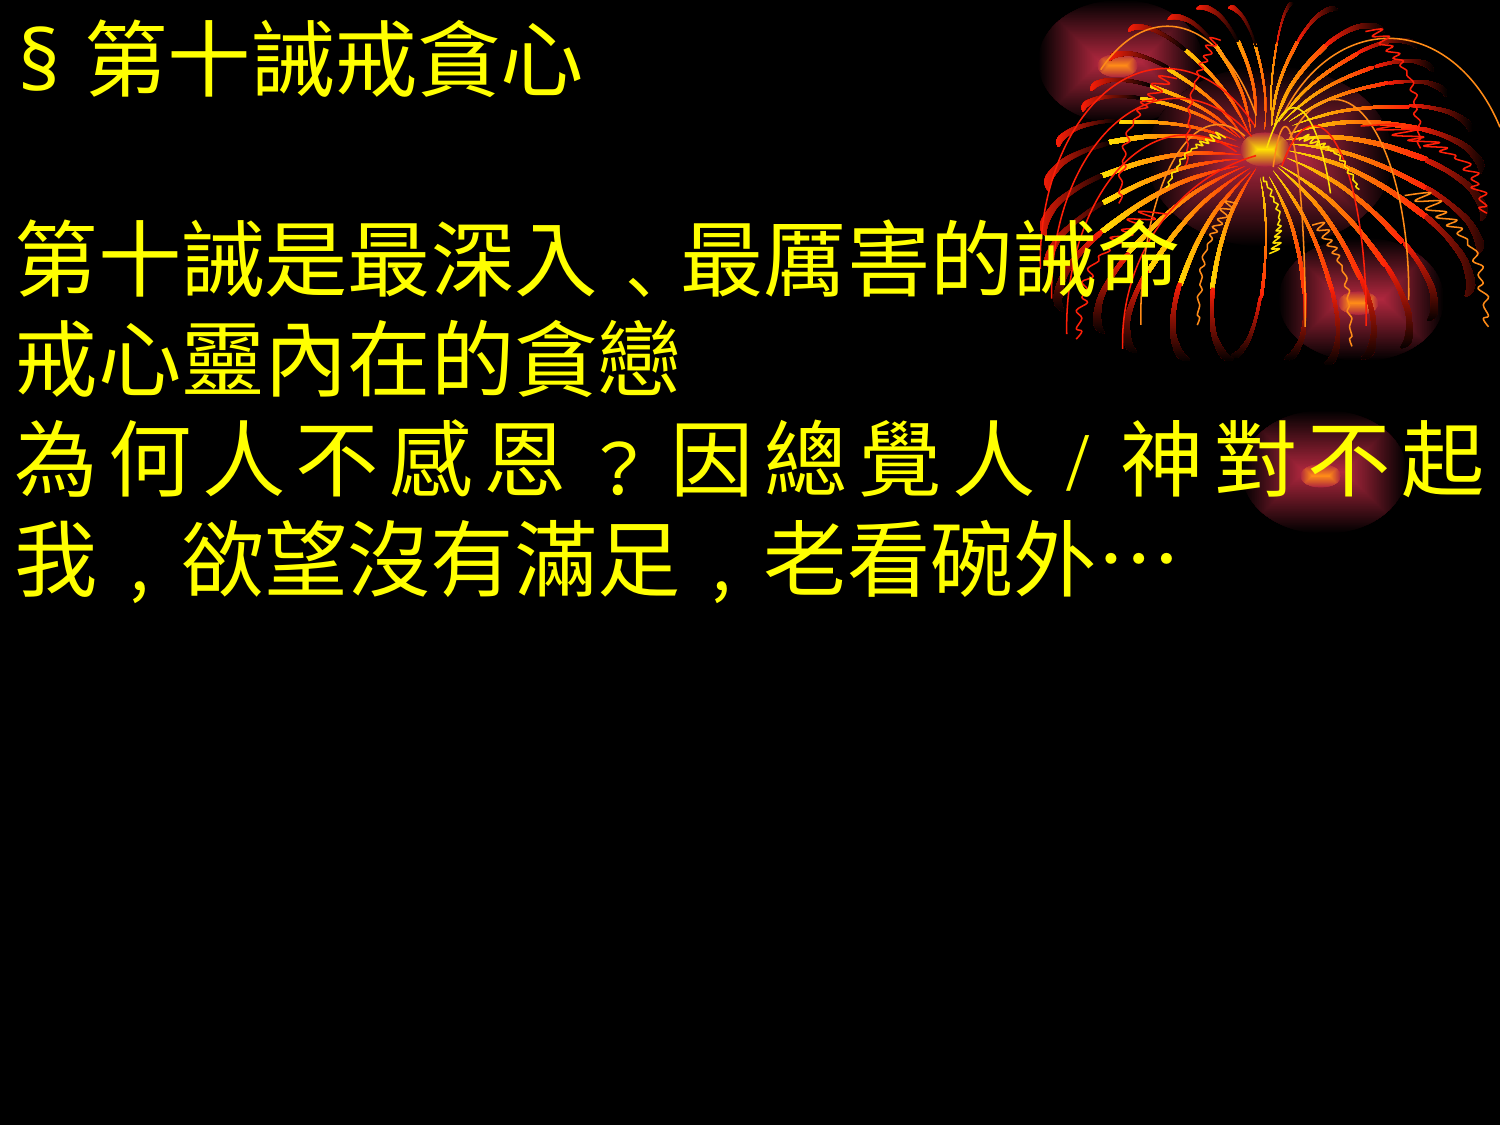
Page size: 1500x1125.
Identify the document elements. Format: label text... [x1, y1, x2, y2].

text_box §第十誡戒貪心 第十誡是最深入﹑最厲害的誡命 戒心靈內在的貪戀 為何人不感恩﹖因總覺人/神對不起我﹐欲望沒有滿足﹐老看碗外… [0, 0, 1500, 615]
